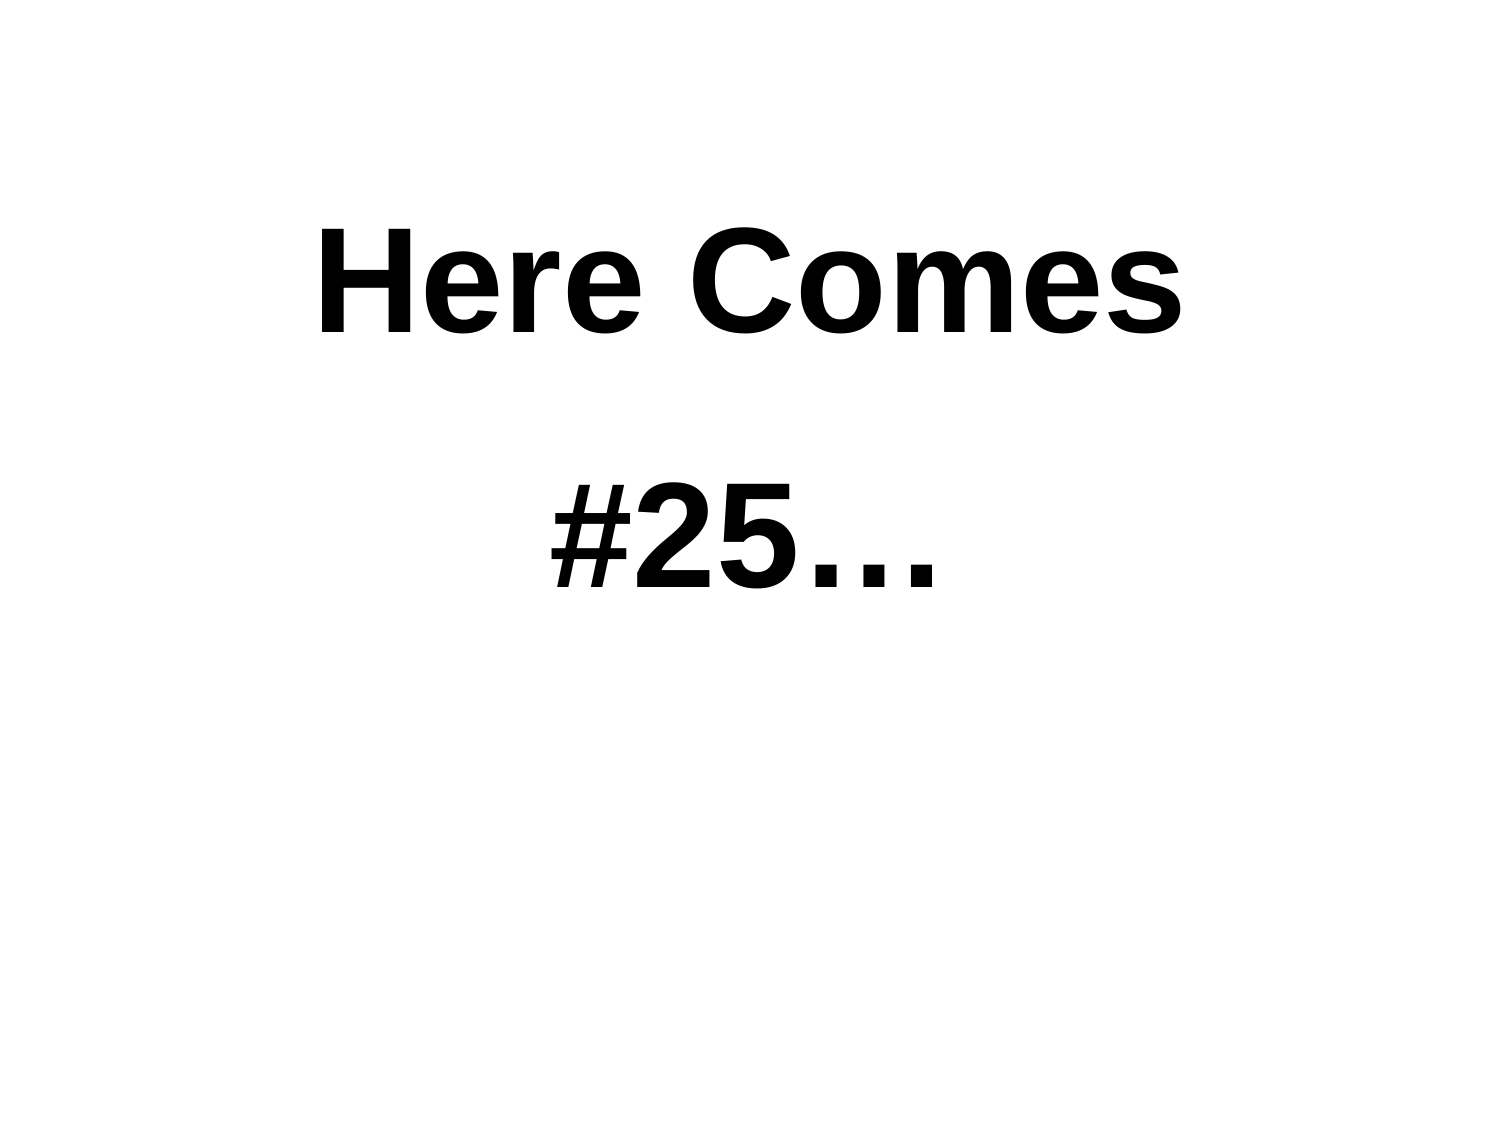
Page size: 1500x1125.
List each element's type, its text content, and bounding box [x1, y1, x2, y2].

text_box Here Comes #25… [156, 174, 1344, 625]
